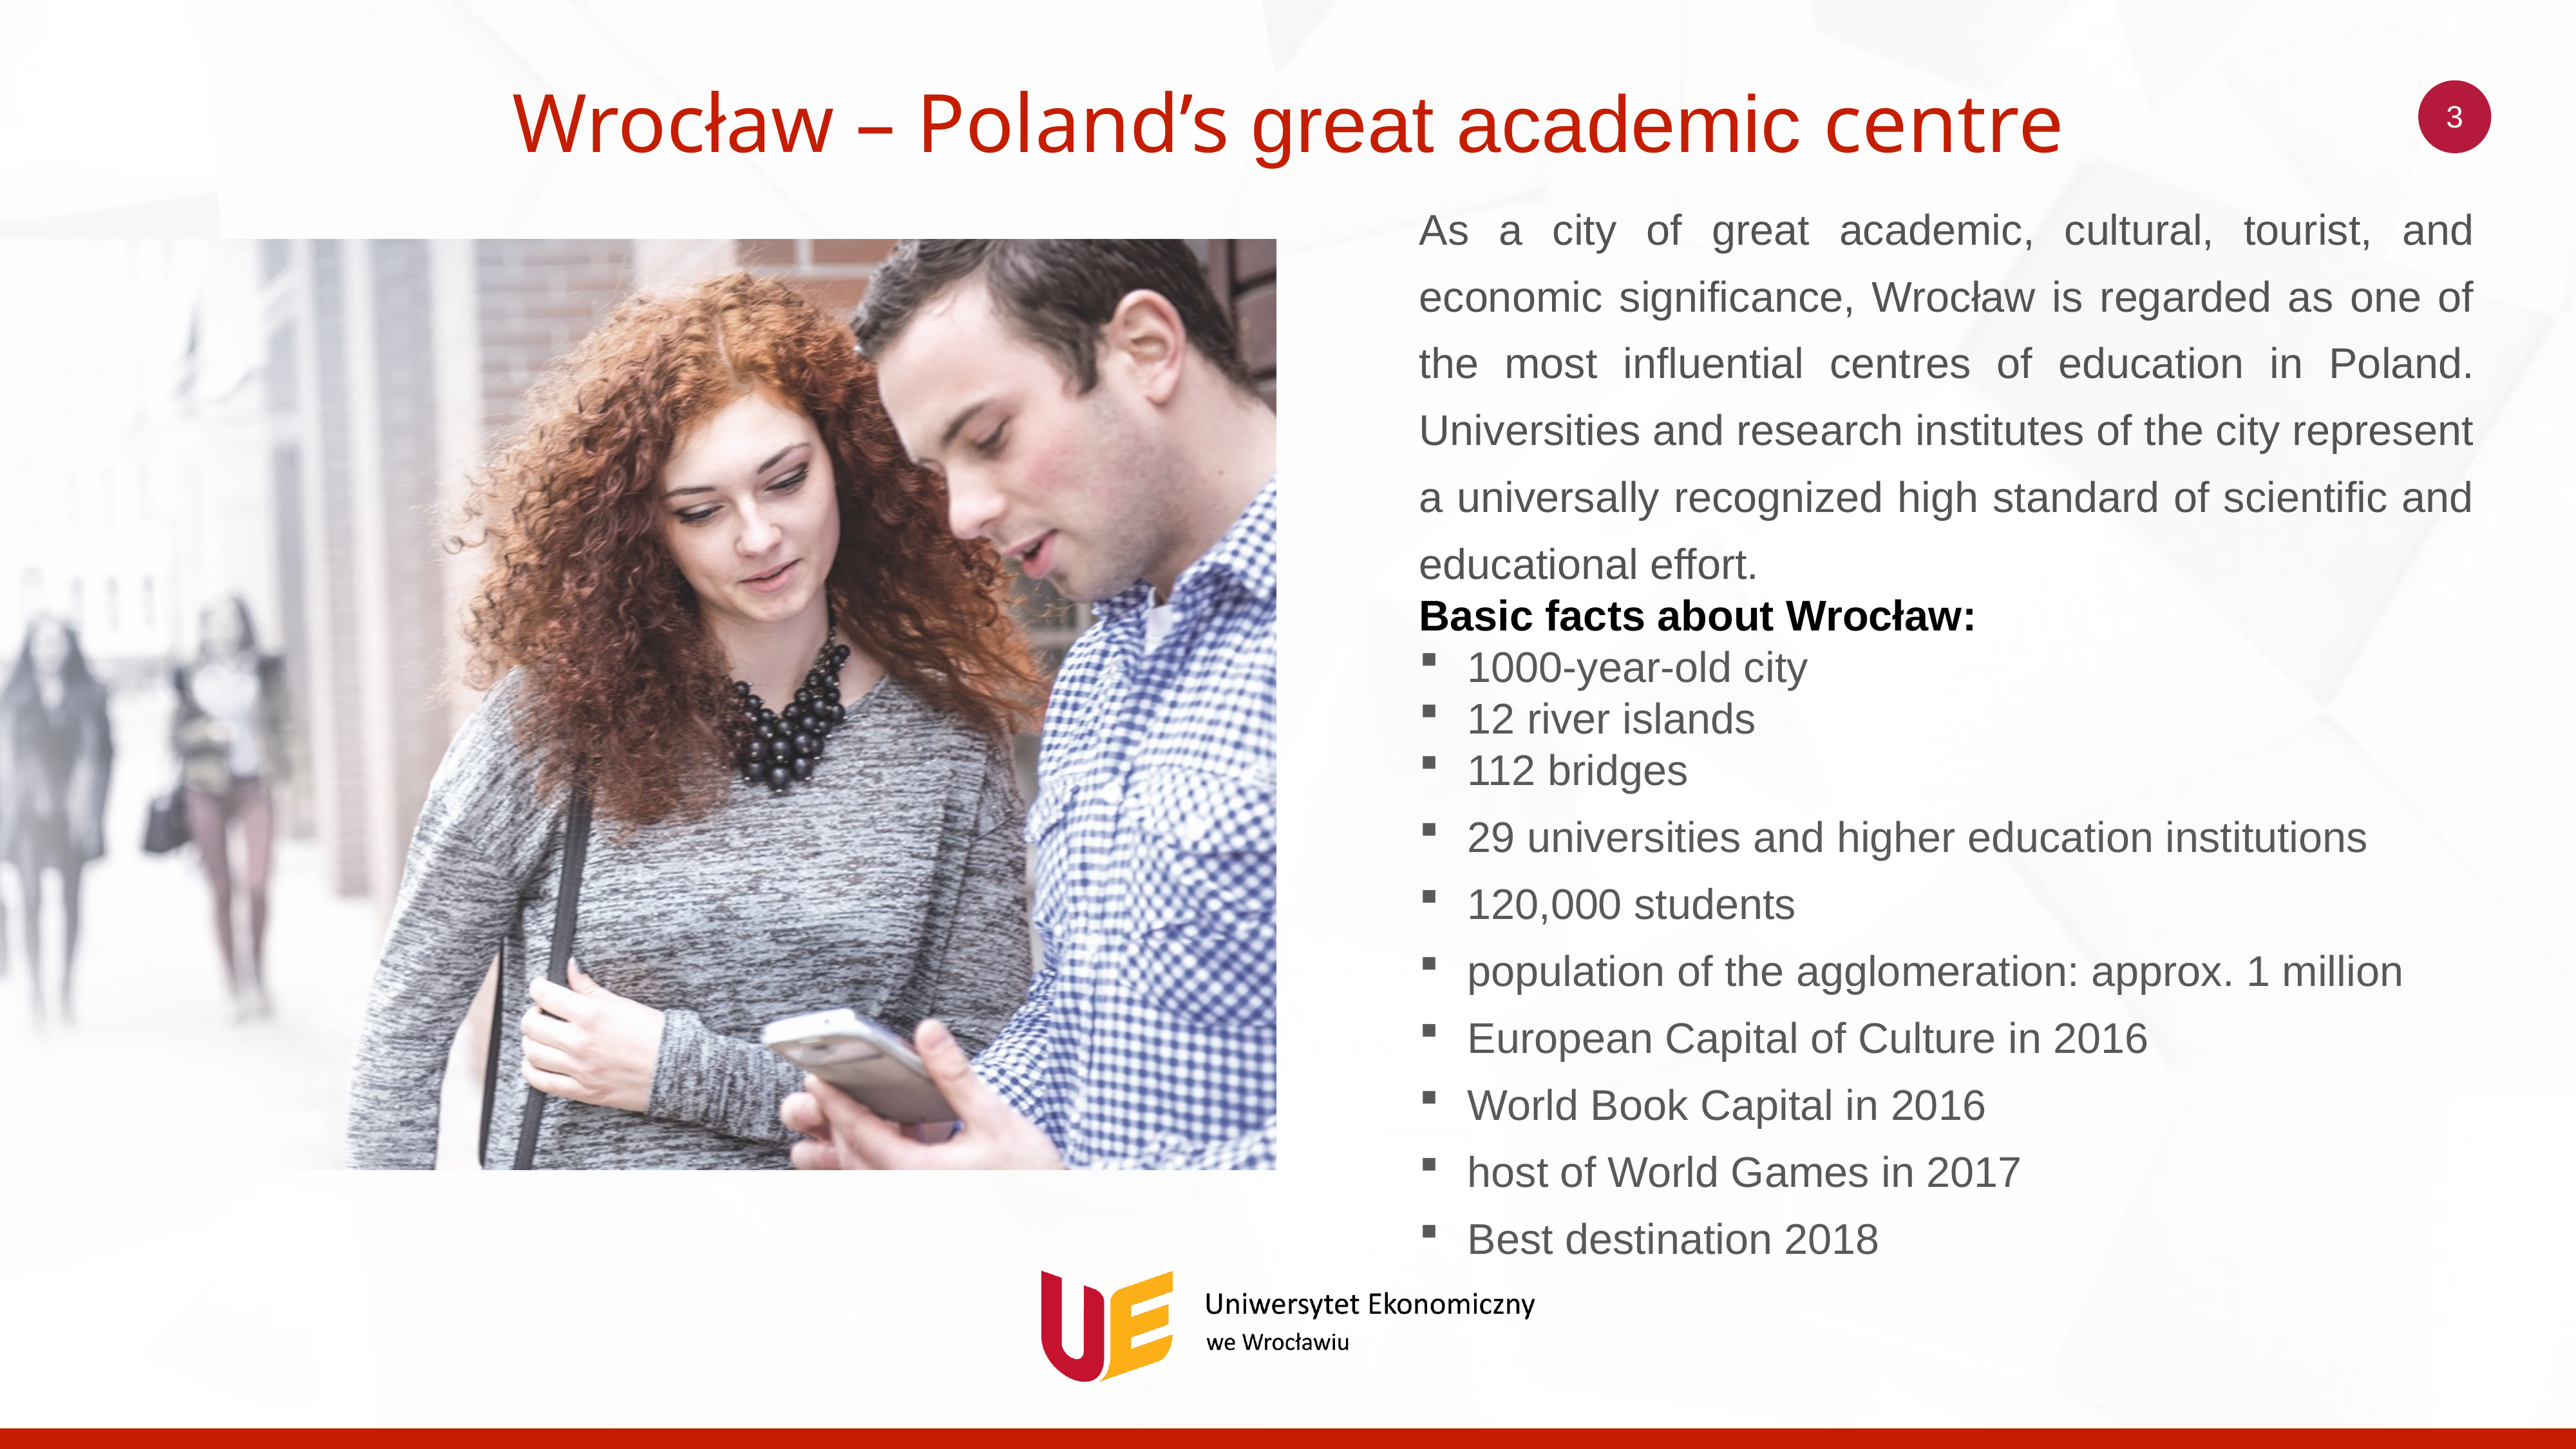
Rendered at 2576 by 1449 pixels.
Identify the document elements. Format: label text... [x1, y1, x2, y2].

picture [0, 0, 2576, 1428]
text_box As a city of great academic, cultural, tourist, and economic significance, Wrocław is regarded as one of the most influential centres of education in Poland. Universities and research institutes of the city represent a universally recognized high standard of scientific and educational effort. Basic facts about Wrocław: 1000-year-old city 12 river islands 112 bridges 29 universities and higher education institutions 120,000 students population of the agglomeration: approx. 1 million European Capital of Culture in 2016 World Book Capital in 2016 host of World Games in 2017 Best destination 2018 [1406, 173, 2488, 1276]
slide_number 3 [2410, 86, 2499, 146]
text_box [0, 239, 1277, 1170]
title Wrocław – Poland’s great academic centre [193, 39, 2383, 200]
